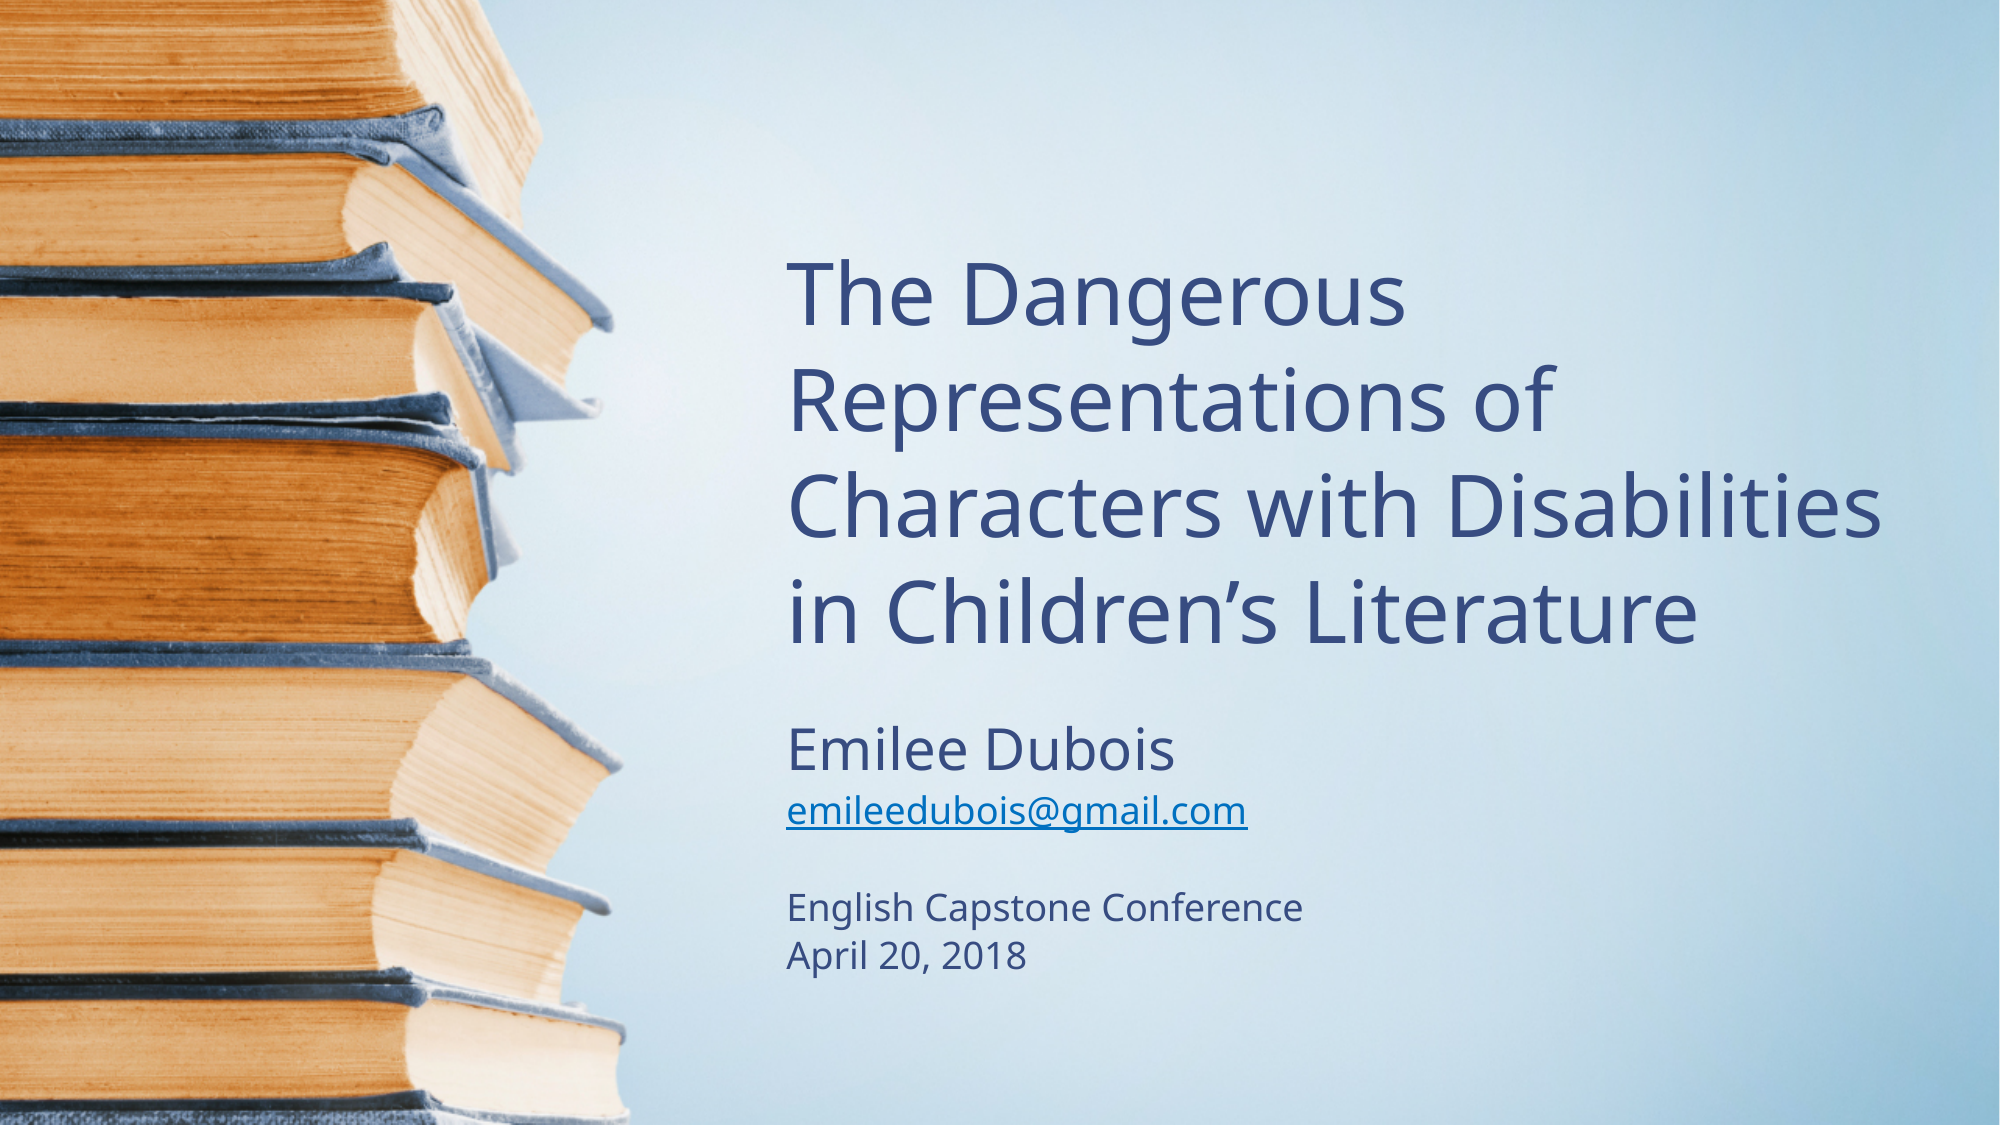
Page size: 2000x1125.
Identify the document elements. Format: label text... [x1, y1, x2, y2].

picture [0, 0, 2000, 1125]
title The Dangerous Representations of Characters with Disabilities in Children’s Literature [766, 133, 1917, 675]
subtitle Emilee Dubois emileedubois@gmail.com English Capstone Conference April 20, 2018 [766, 699, 1917, 992]
